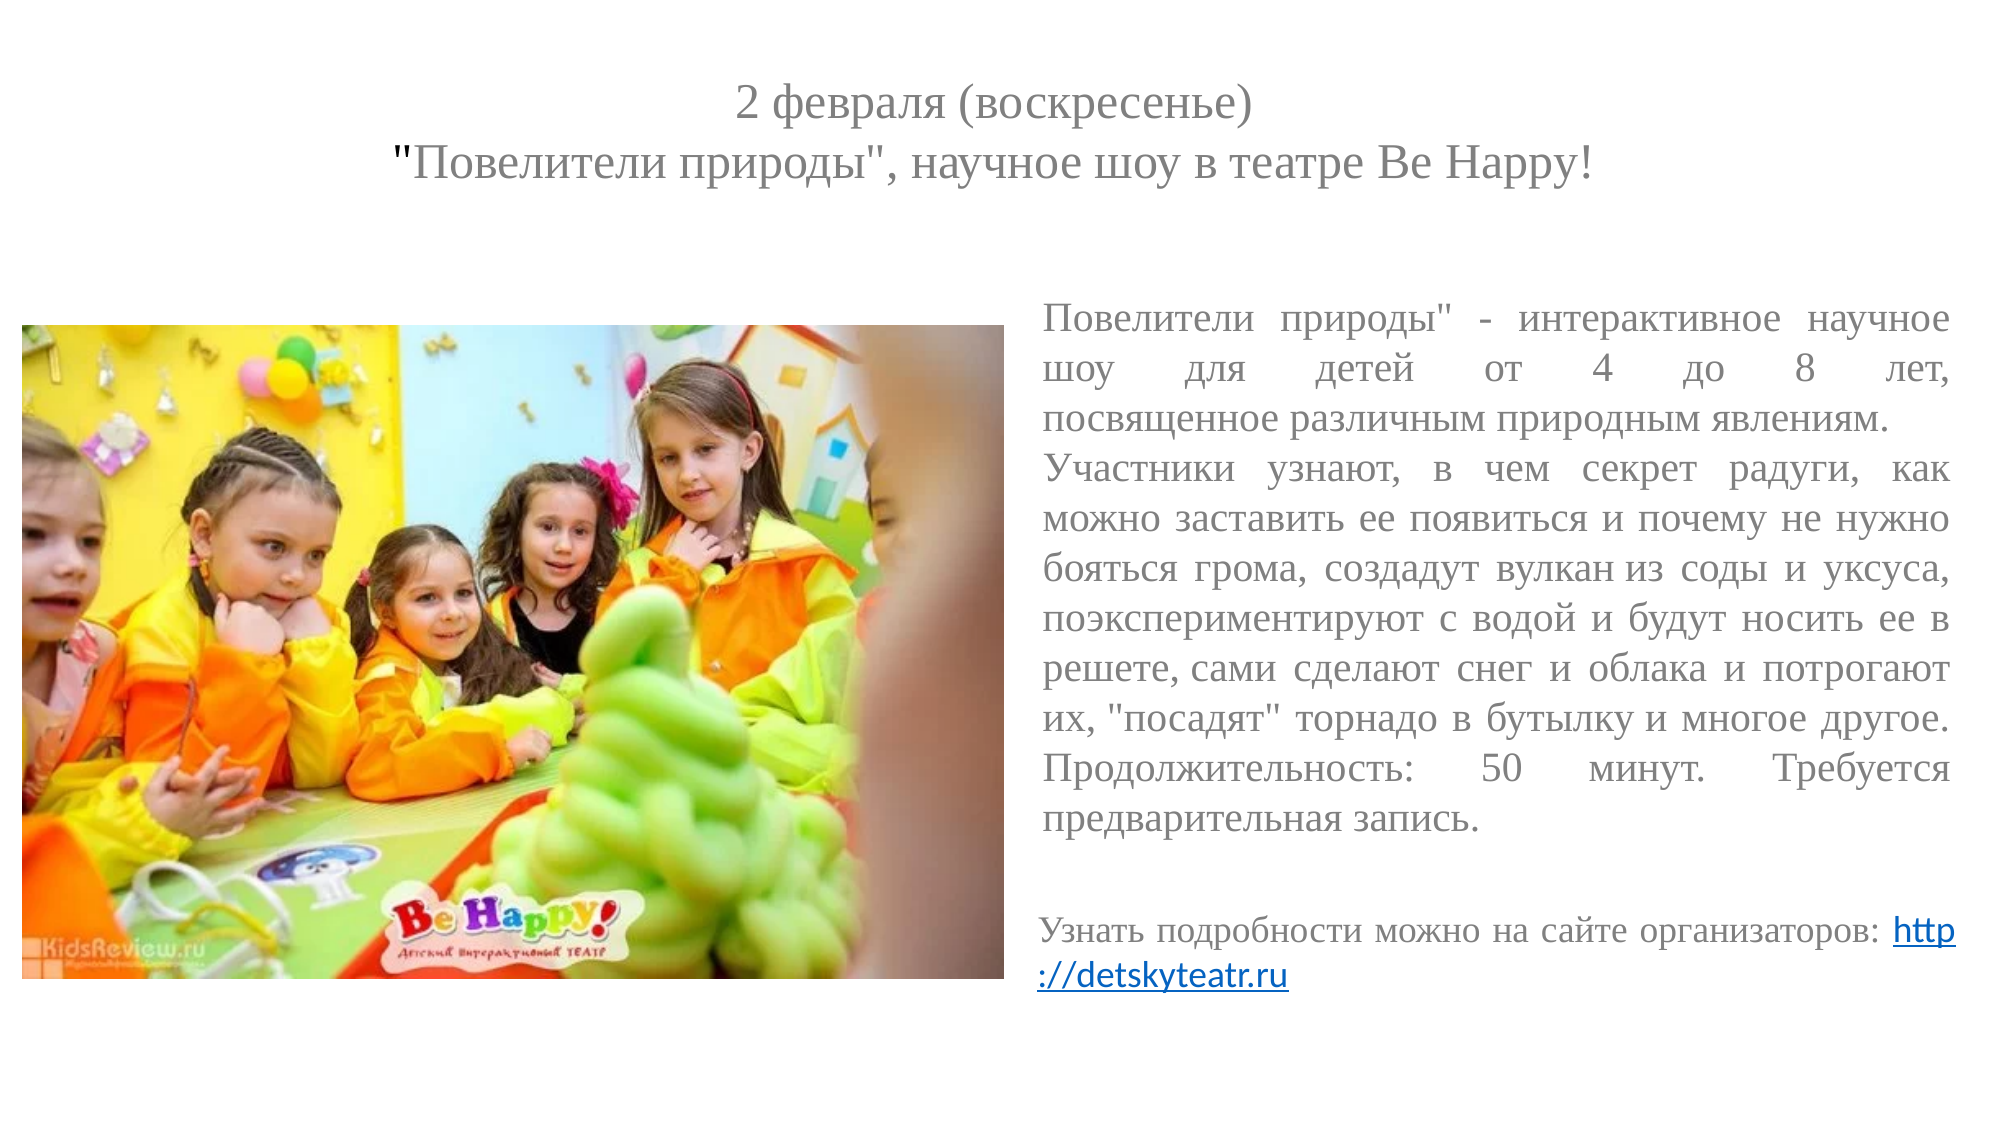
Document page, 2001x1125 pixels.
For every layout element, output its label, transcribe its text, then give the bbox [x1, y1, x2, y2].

text_box Узнать подробности можно на сайте организаторов: http://detskyteatr.ru [1022, 897, 1971, 1002]
picture [22, 325, 1004, 980]
text_box 2 февраля (воскресенье) "Повелители природы", научное шоу в театре Be Happy! [302, 61, 1687, 196]
text_box Повелители природы" - интерактивное научное шоу для детей от 4 до 8 лет, посвященное различным природным явлениям. Участники узнают, в чем секрет радуги, как можно заставить ее появиться и почему не нужно бояться грома, создадут вулкан из соды и уксуса, поэкспериментируют с водой и будут носить ее в решете, сами сделают снег и облака и потрогают их, "посадят" торнадо в бутылку и многое другое. Продолжительность: 50 минут. Требуется предварительная запись. [1027, 282, 1966, 848]
